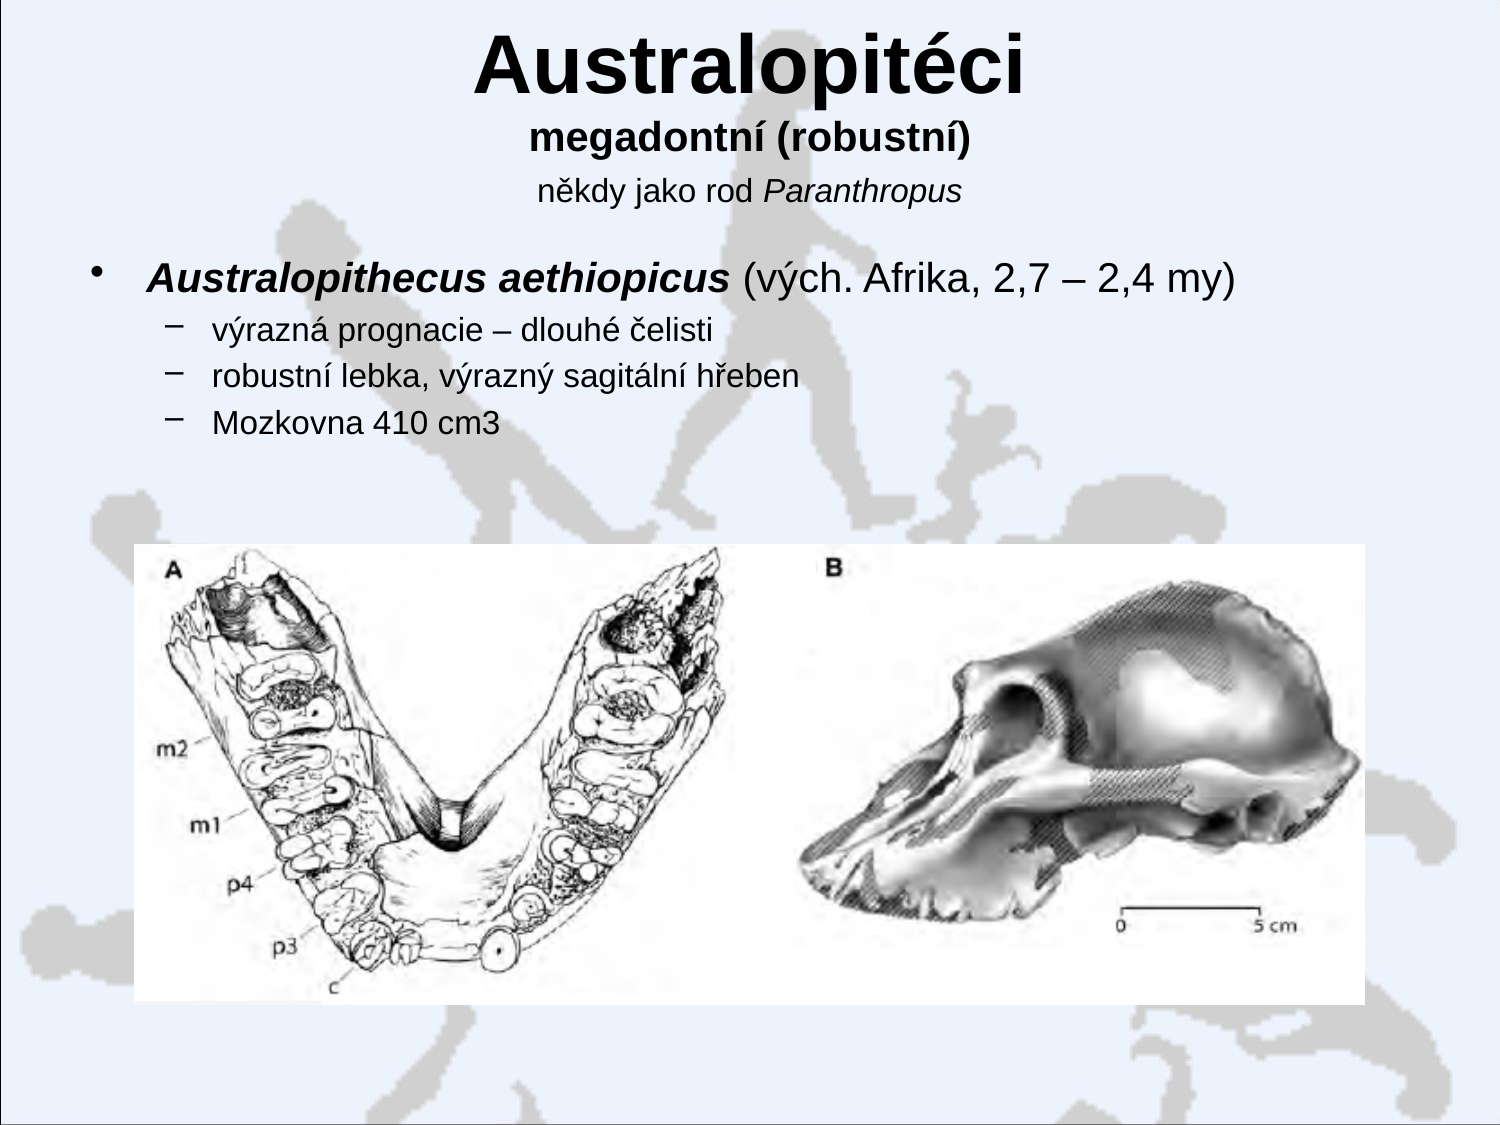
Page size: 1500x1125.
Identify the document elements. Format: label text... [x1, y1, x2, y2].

list Australopithecus aethiopicus (vých. Afrika, 2,7 – 2,4 my) výrazná prognacie – dlouhé čelisti robustní lebka, výrazný sagitální hřeben Mozkovna 410 cm3 [74, 243, 1425, 1006]
title Australopitéci megadontní (robustní) [74, 44, 1426, 126]
text_box někdy jako rod Paranthropus [74, 149, 1425, 230]
picture [0, 0, 1500, 1125]
